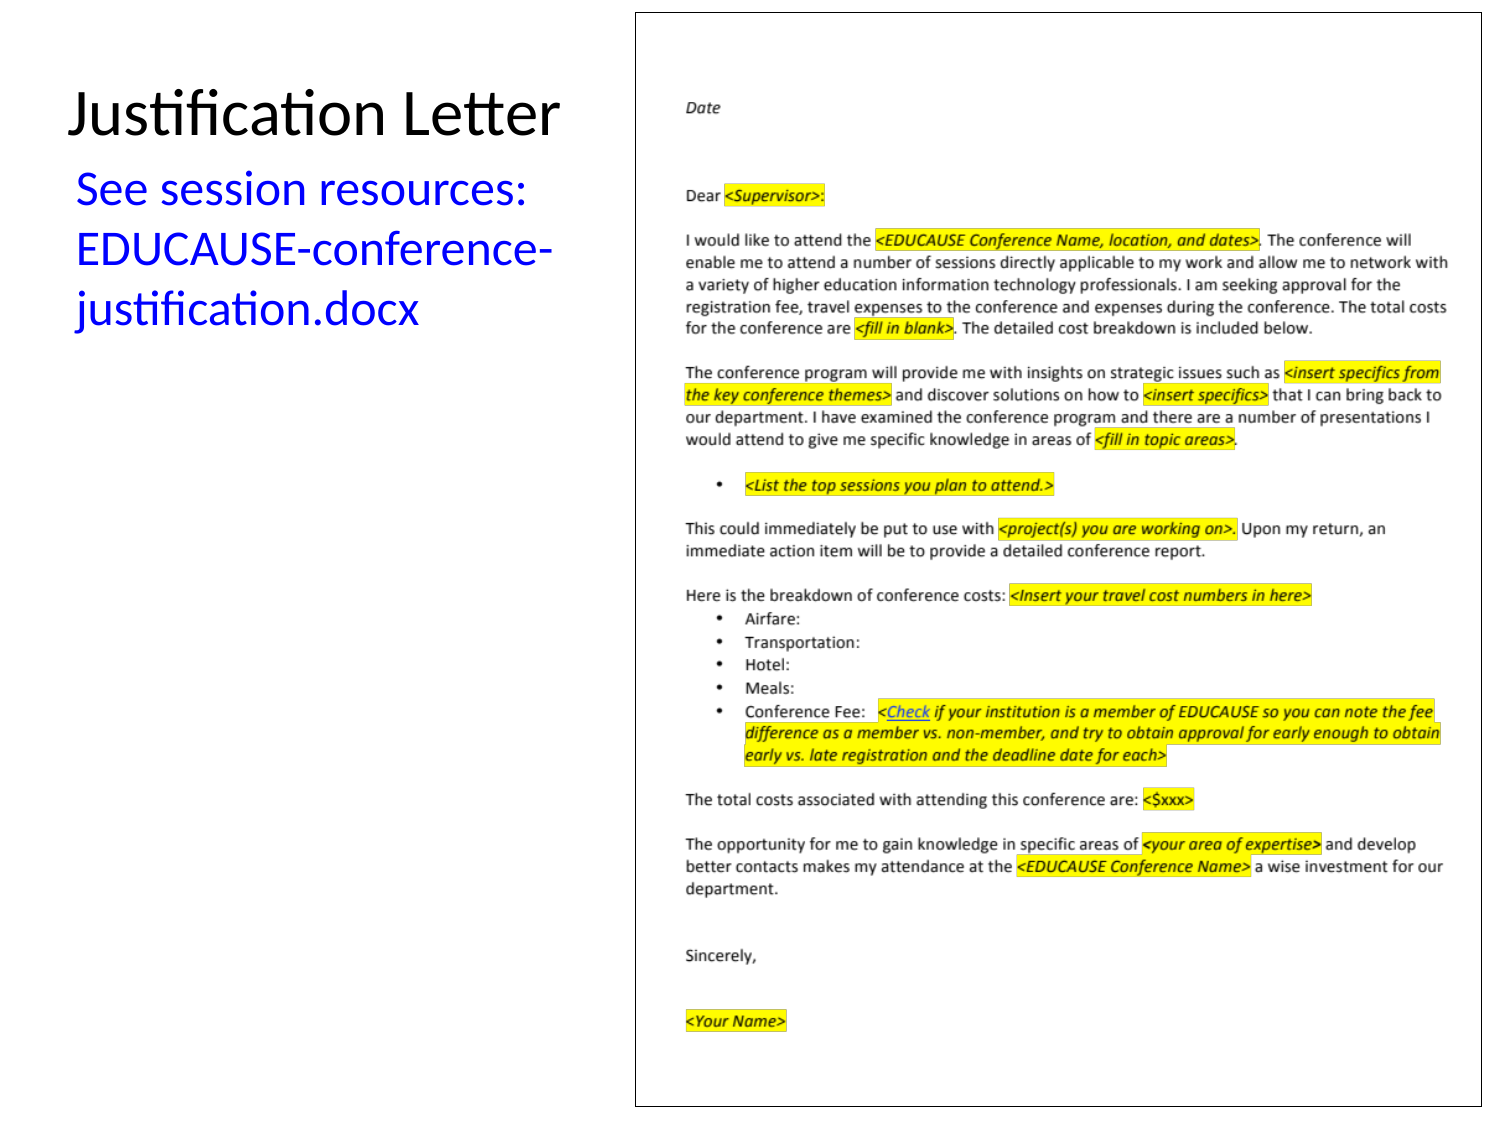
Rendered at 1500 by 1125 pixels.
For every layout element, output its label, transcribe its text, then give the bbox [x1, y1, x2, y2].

text_box See session resources: EDUCAUSE-conference-justification.docx [61, 147, 630, 392]
picture [635, 12, 1482, 1107]
title Justification Letter [52, 61, 630, 182]
